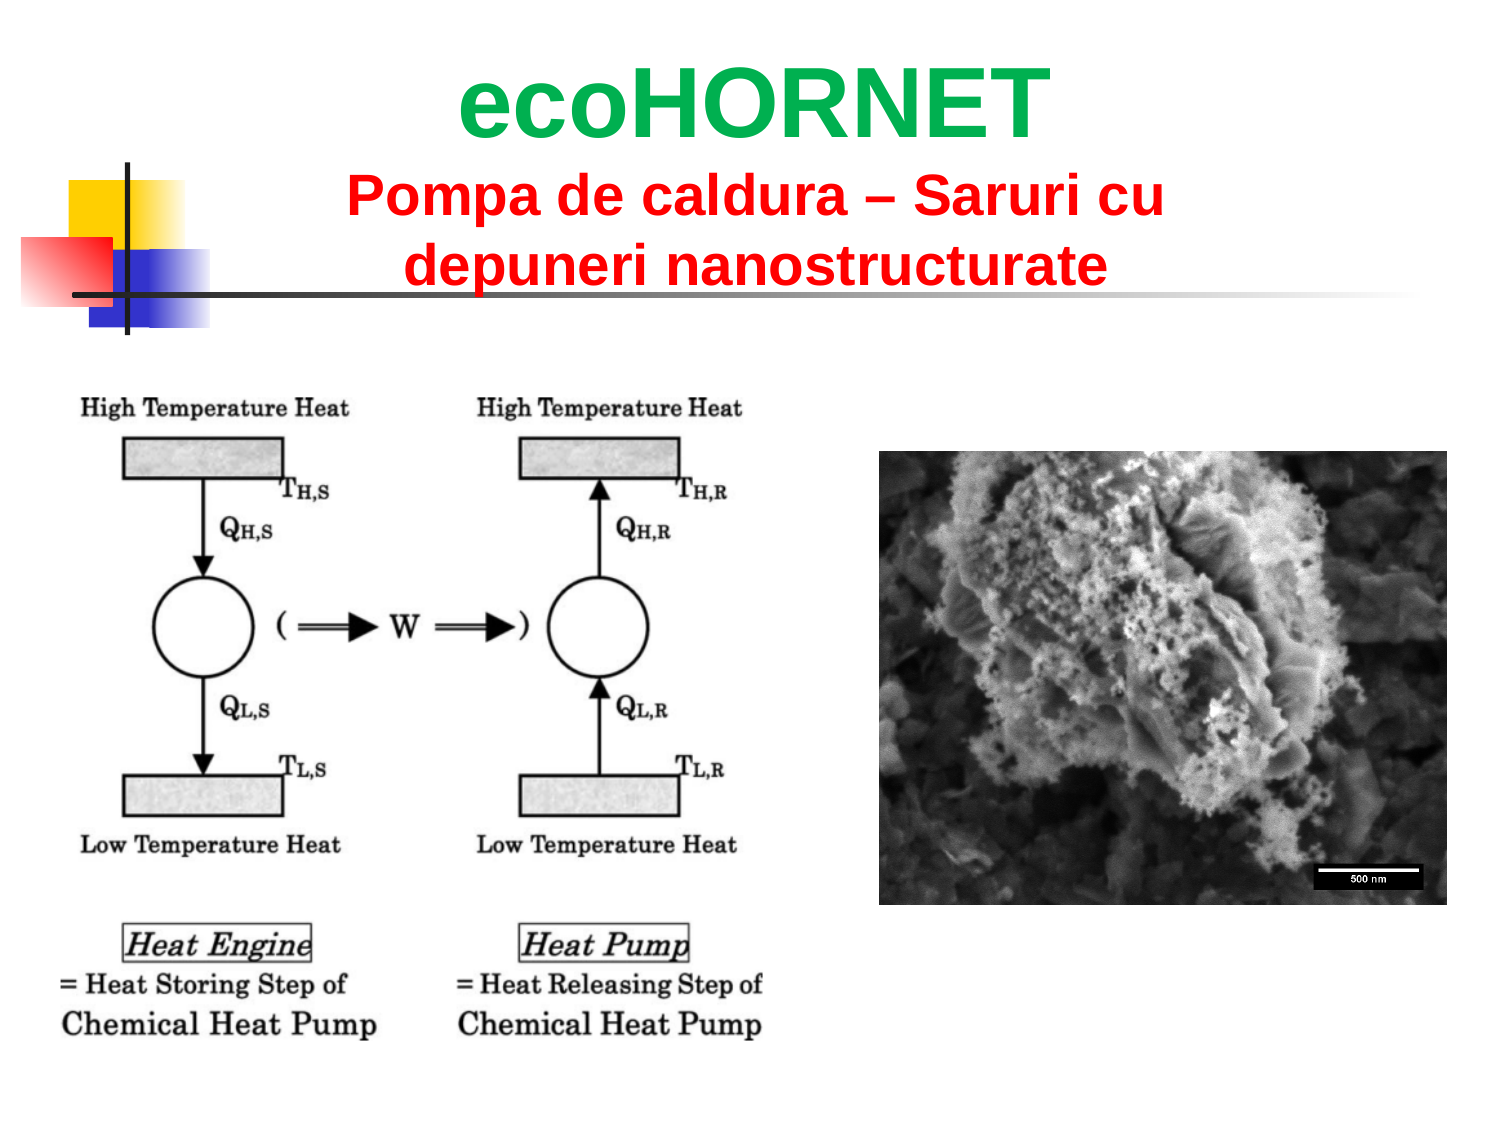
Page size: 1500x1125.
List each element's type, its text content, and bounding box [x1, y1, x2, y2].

picture [52, 391, 773, 1042]
picture [879, 451, 1448, 906]
title ecoHORNET Pompa de caldura – Saruri cu depuneri nanostructurate [206, 54, 1307, 280]
